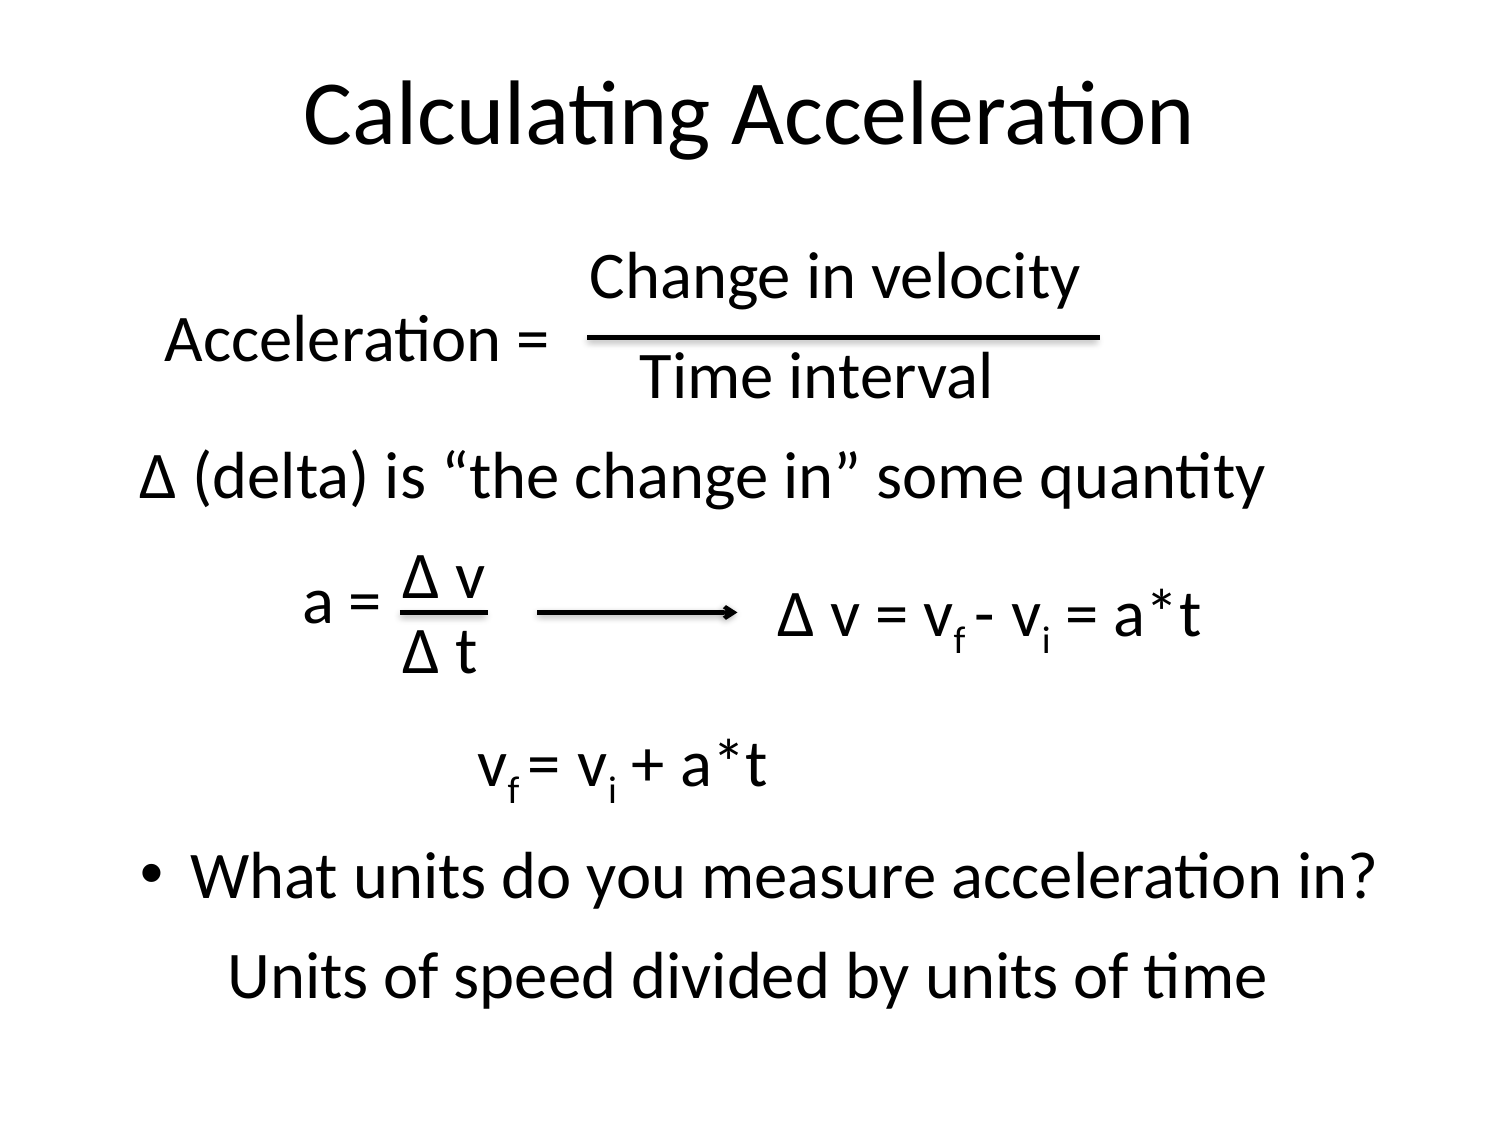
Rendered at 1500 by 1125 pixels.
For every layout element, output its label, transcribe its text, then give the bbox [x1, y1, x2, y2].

text_box Time interval [624, 324, 1150, 420]
title Calculating Acceleration [75, 45, 1425, 233]
text_box Units of speed divided by units of time [212, 924, 1313, 1020]
text_box Δ v = vf - vi = a*t [762, 562, 1263, 669]
text_box Acceleration = [150, 287, 575, 383]
text_box What units do you measure acceleration in? [124, 824, 1400, 920]
text_box Change in velocity [574, 224, 1100, 320]
list [75, 262, 1425, 1005]
text_box a = [287, 549, 438, 645]
text_box vf = vi + a*t [462, 712, 825, 819]
text_box Δ (delta) is “the change in” some quantity [125, 424, 1350, 520]
